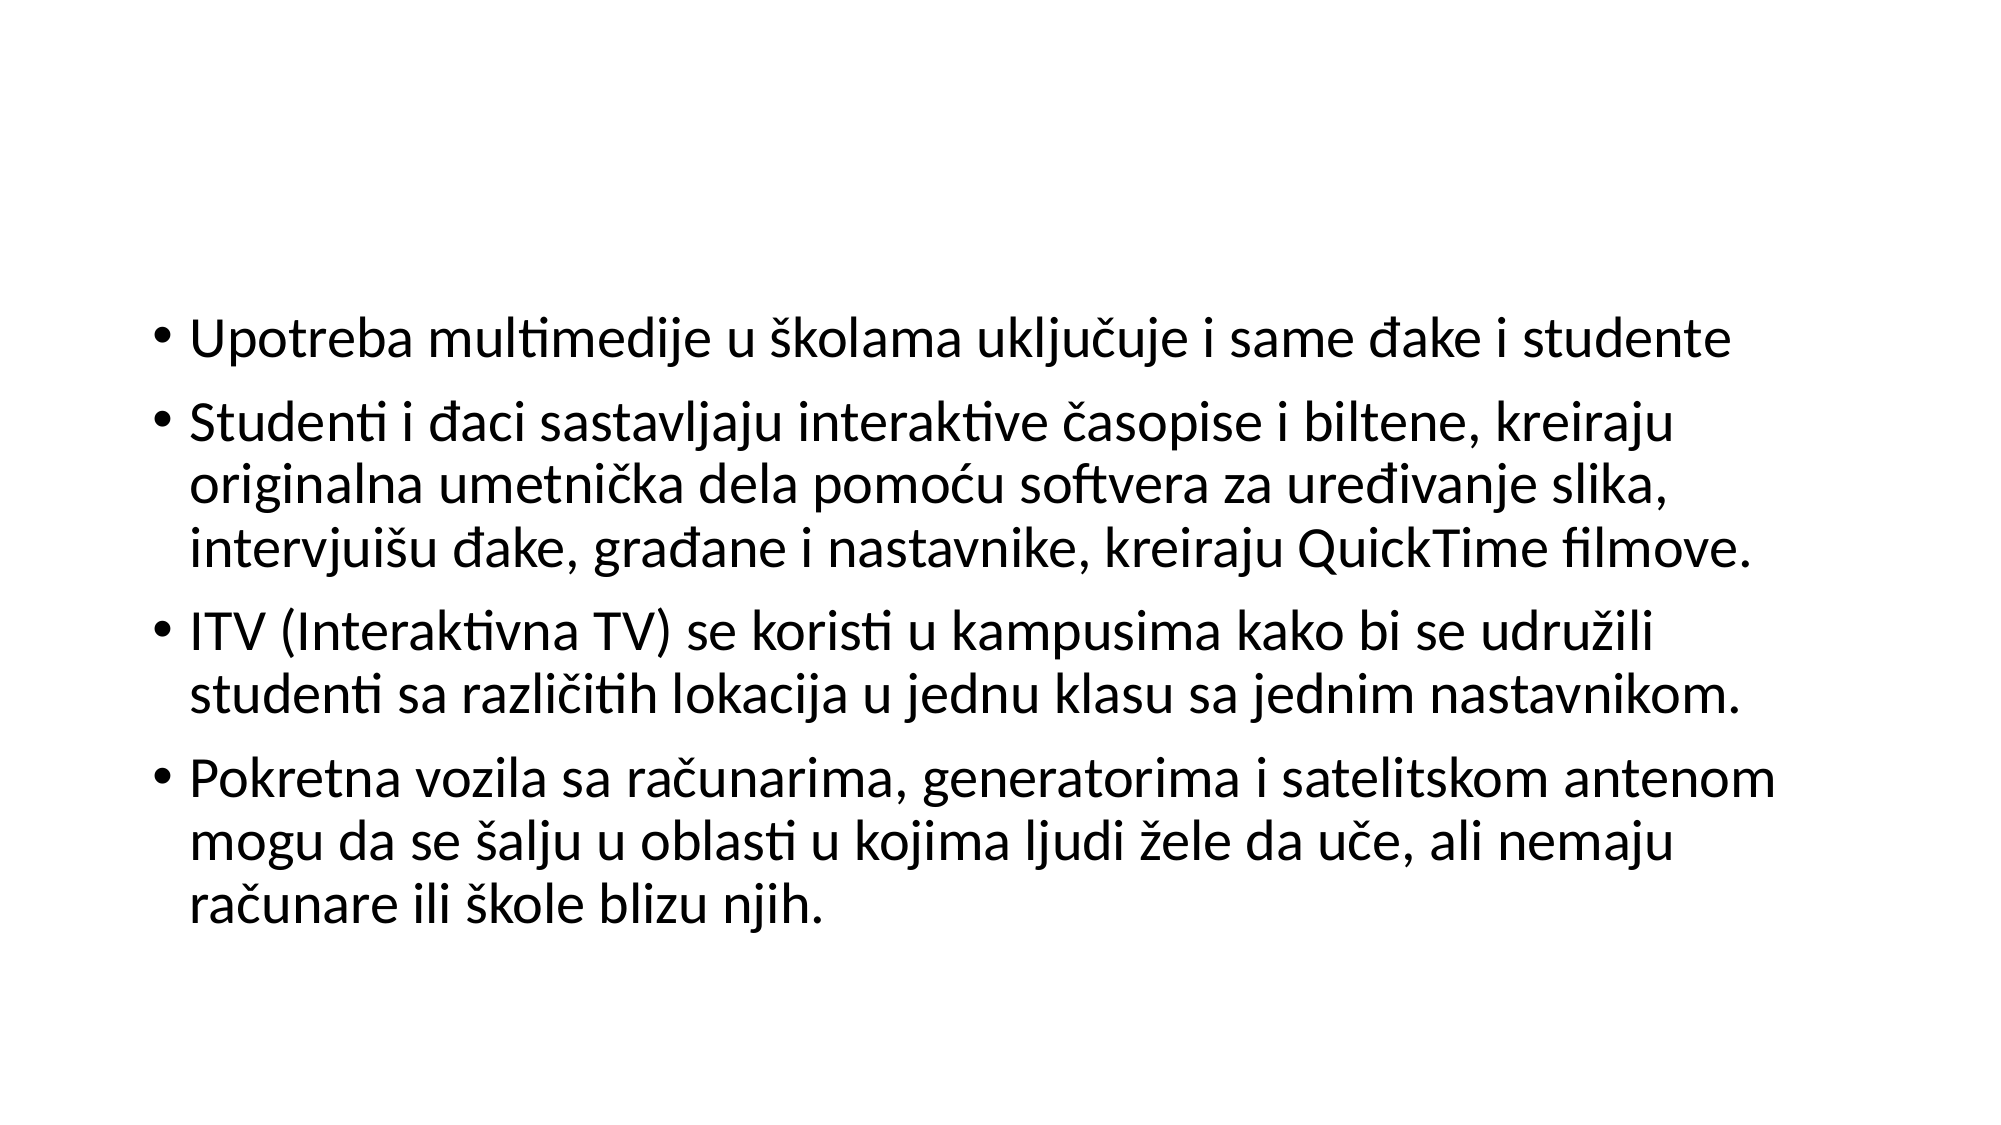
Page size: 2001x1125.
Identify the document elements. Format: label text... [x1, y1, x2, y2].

list Upotreba multimedije u školama uključuje i same đake i studente Studenti i đaci sastavljaju interaktive časopise i biltene, kreiraju originalna umetnička dela pomoću softvera za uređivanje slika, intervjuišu đake, građane i nastavnike, kreiraju QuickTime filmove. ITV (Interaktivna TV) se koristi u kampusima kako bi se udružili studenti sa različitih lokacija u jednu klasu sa jednim nastavnikom. Pokretna vozila sa računarima, generatorima i satelitskom antenom mogu da se šalju u oblasti u kojima ljudi žele da uče, ali nemaju računare ili škole blizu njih. [137, 299, 1863, 1014]
